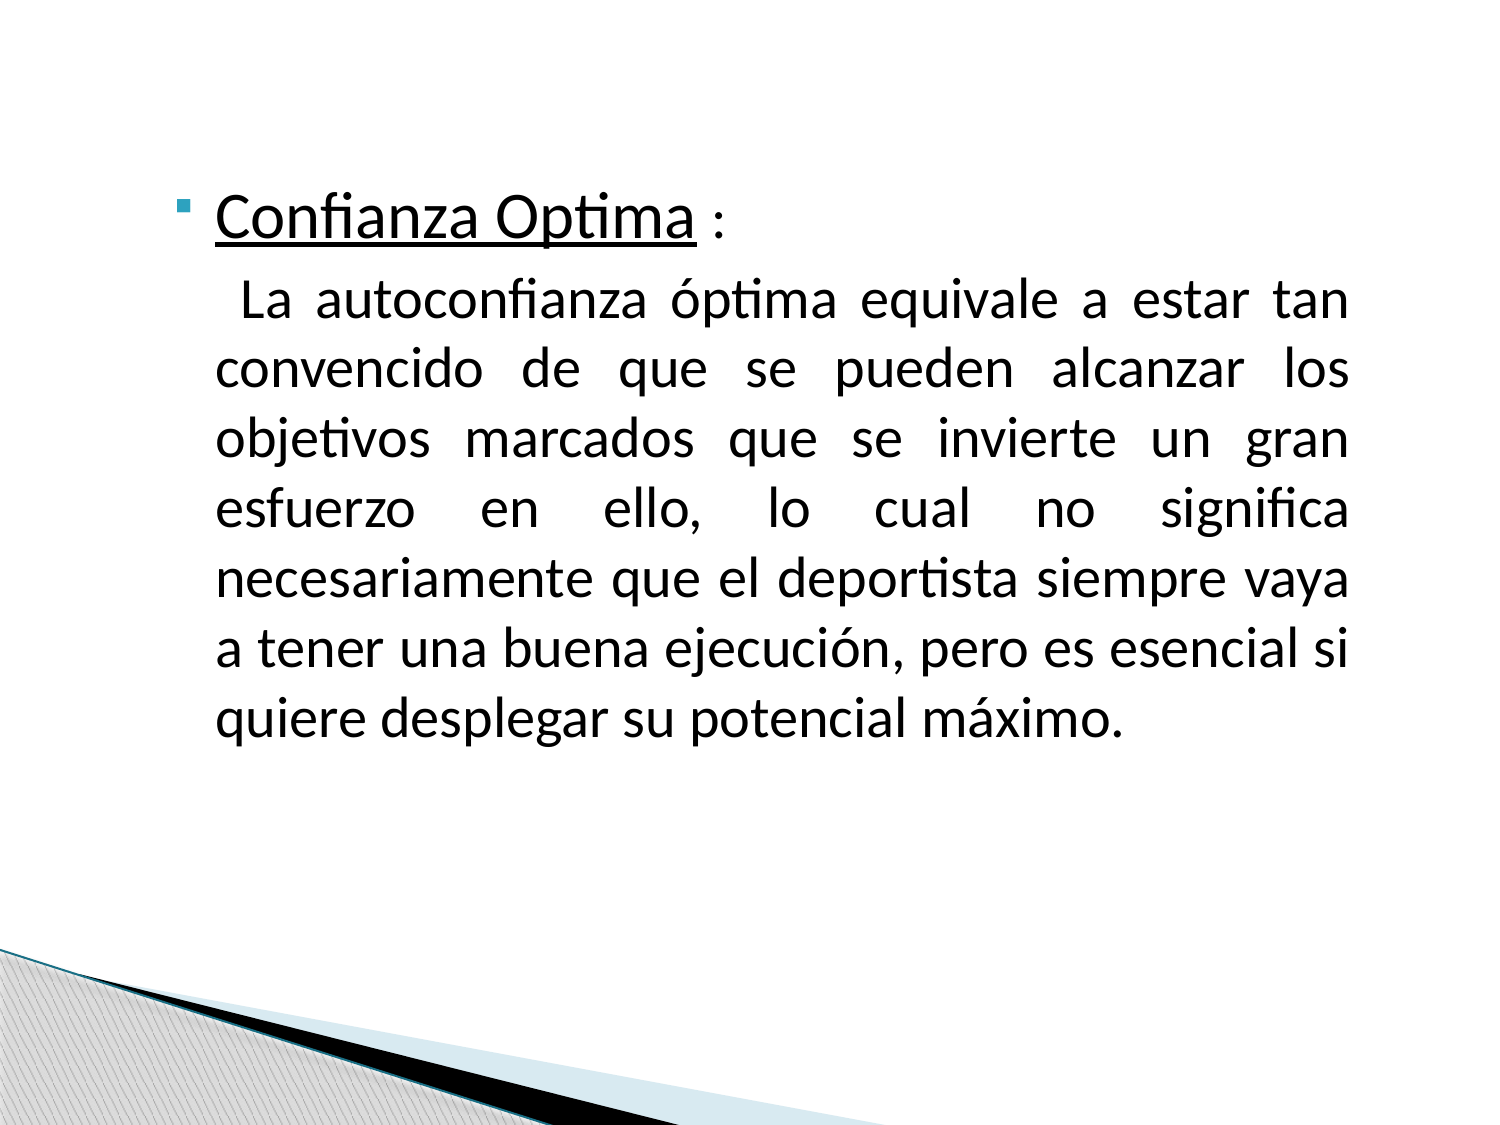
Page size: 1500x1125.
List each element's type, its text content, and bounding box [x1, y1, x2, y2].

list Confianza Optima : La autoconfianza óptima equivale a estar tan convencido de que se pueden alcanzar los objetivos marcados que se invierte un gran esfuerzo en ello, lo cual no significa necesariamente que el deportista siempre vaya a tener una buena ejecución, pero es esencial si quiere desplegar su potencial máximo. [140, 164, 1366, 964]
